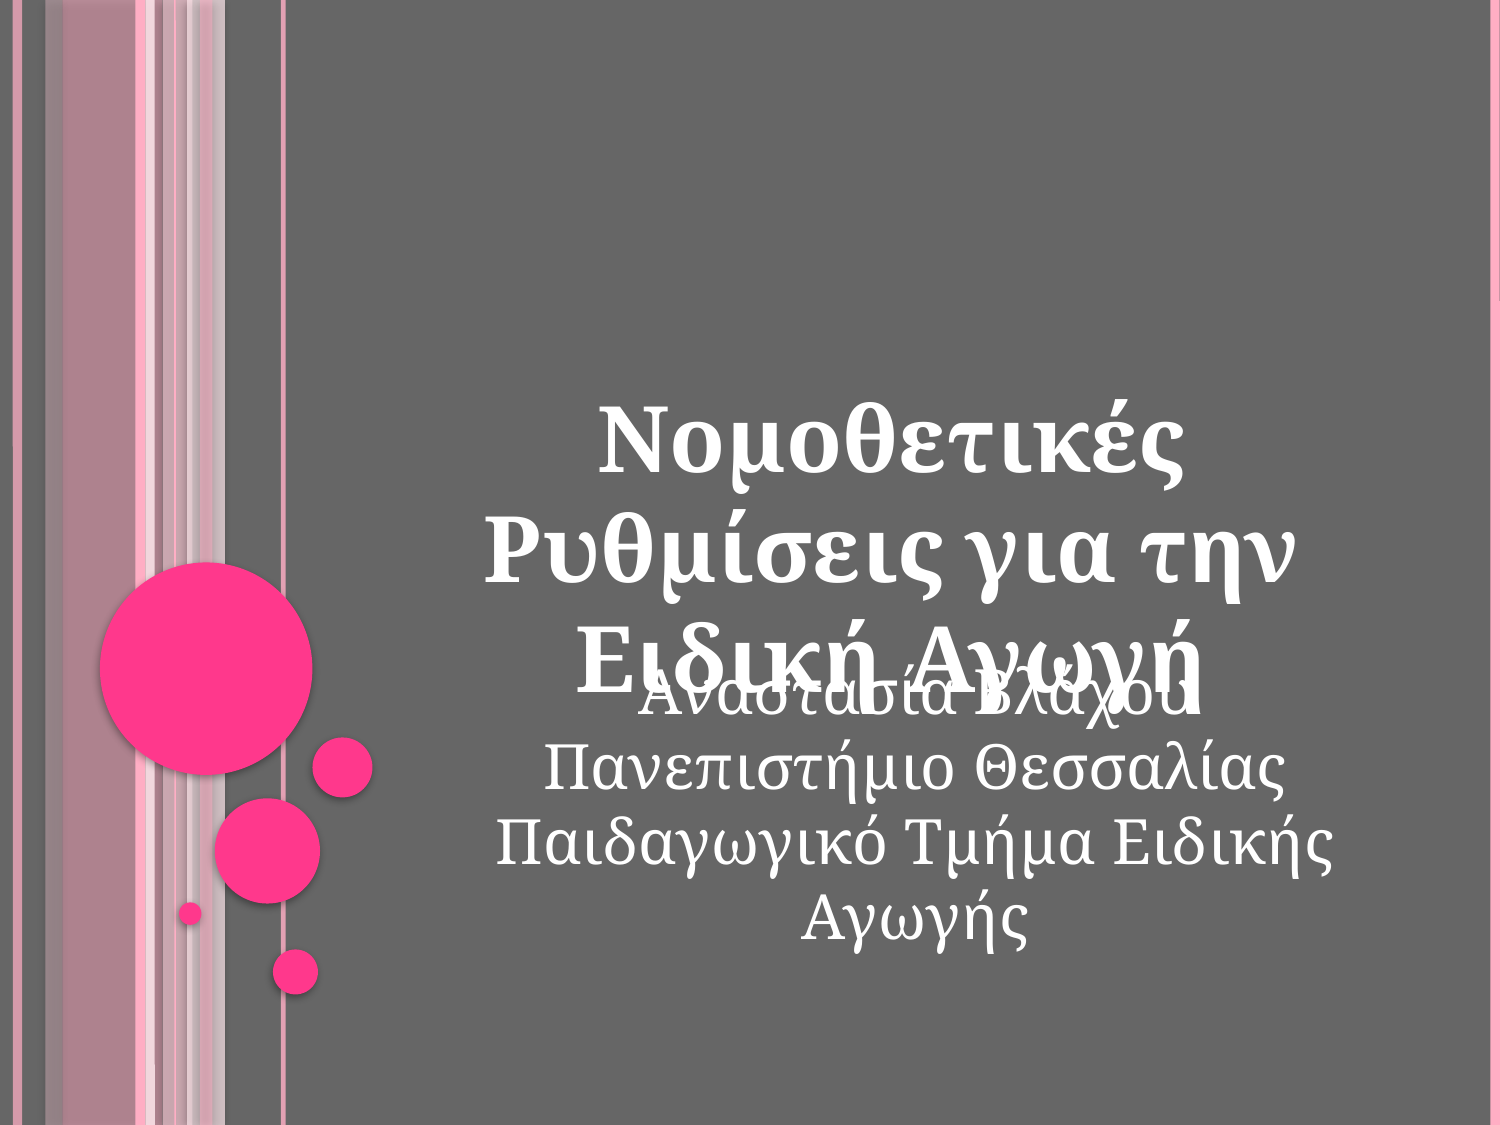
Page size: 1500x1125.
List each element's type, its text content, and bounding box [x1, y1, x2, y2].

text_box Νομοθετικές Ρυθμίσεις για την Ειδική Αγωγή [371, 373, 1412, 719]
text_box Αναστασία Βλάχου Πανεπιστήμιο Θεσσαλίας Παιδαγωγικό Τμήμα Ειδικής Αγωγής [395, 645, 1435, 960]
